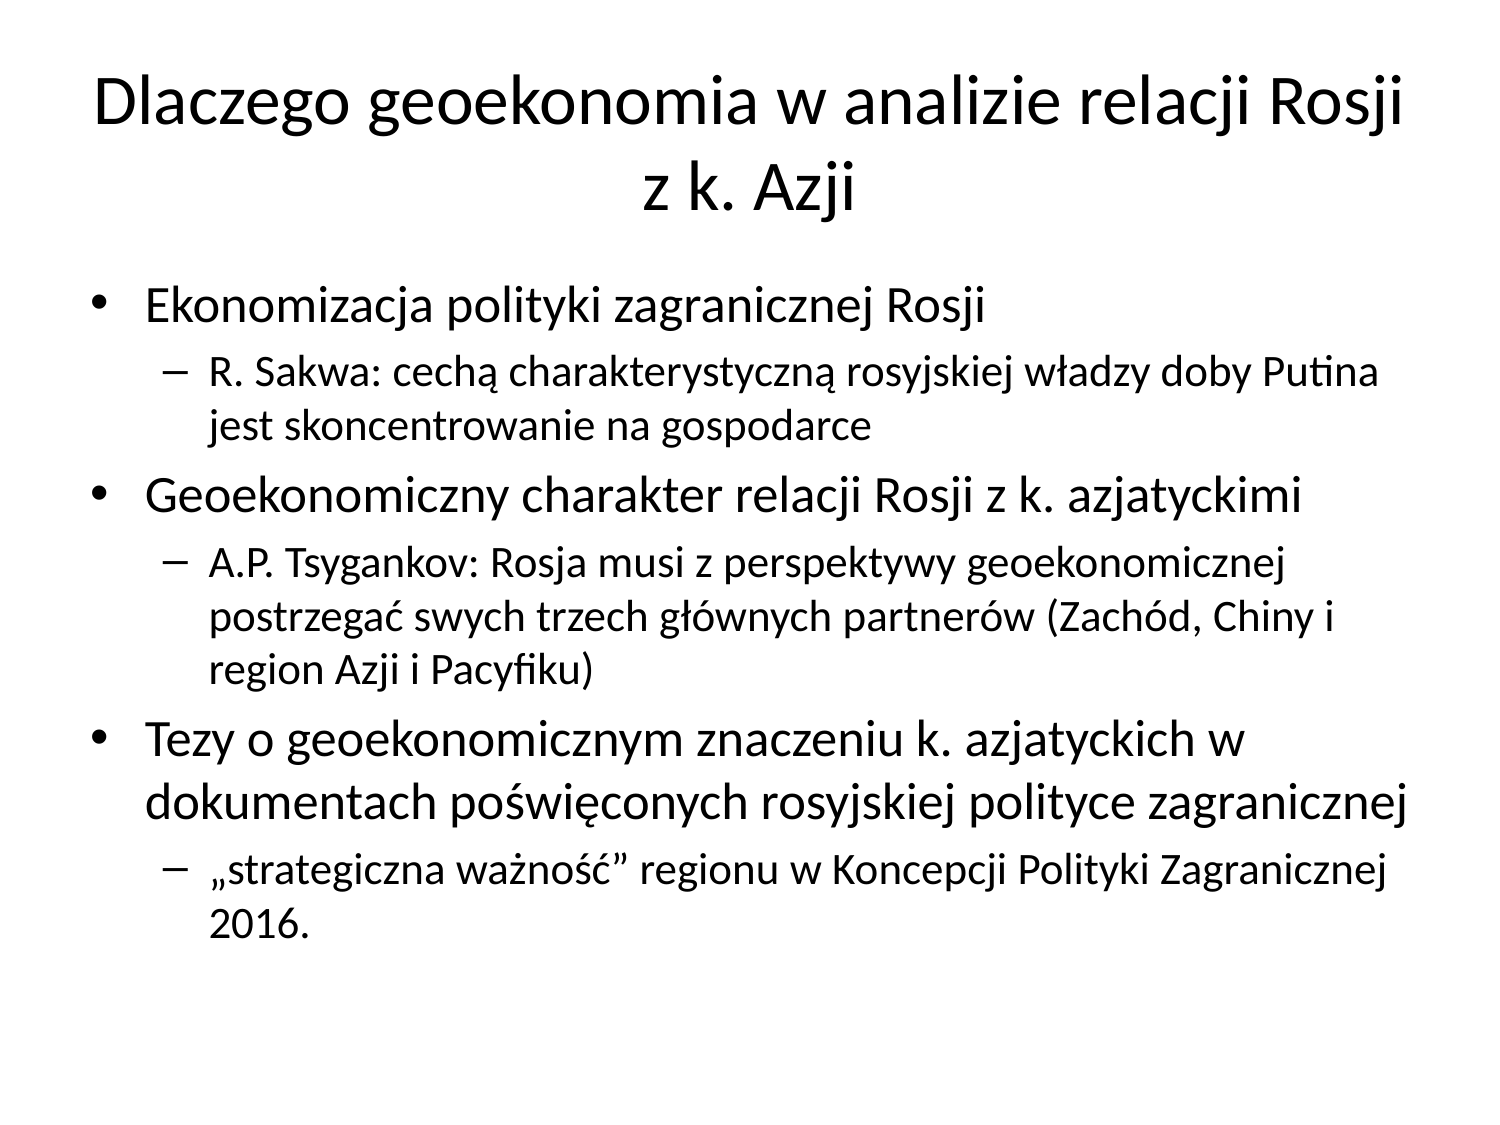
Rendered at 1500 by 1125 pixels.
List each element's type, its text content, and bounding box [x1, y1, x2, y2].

list Ekonomizacja polityki zagranicznej Rosji R. Sakwa: cechą charakterystyczną rosyjskiej władzy doby Putina jest skoncentrowanie na gospodarce Geoekonomiczny charakter relacji Rosji z k. azjatyckimi A.P. Tsygankov: Rosja musi z perspektywy geoekonomicznej postrzegać swych trzech głównych partnerów (Zachód, Chiny i region Azji i Pacyfiku) Tezy o geoekonomicznym znaczeniu k. azjatyckich w dokumentach poświęconych rosyjskiej polityce zagranicznej „strategiczna ważność” regionu w Koncepcji Polityki Zagranicznej 2016. [75, 262, 1442, 1005]
title Dlaczego geoekonomia w analizie relacji Rosji z k. Azji [75, 45, 1425, 233]
